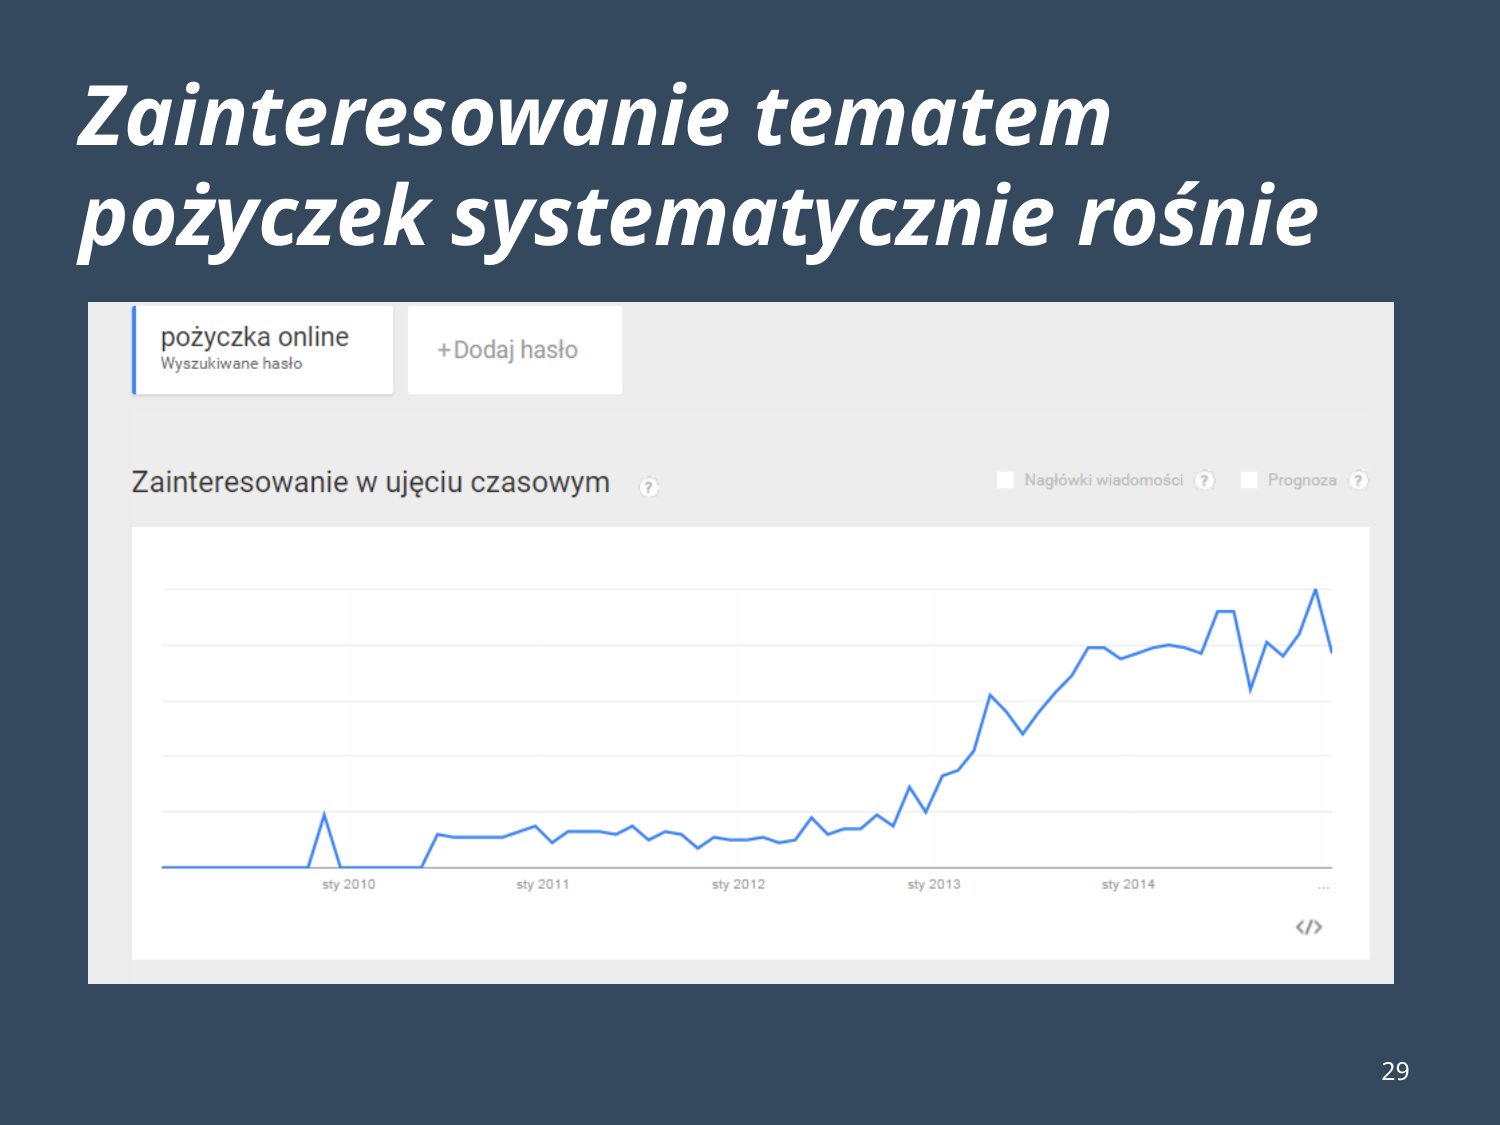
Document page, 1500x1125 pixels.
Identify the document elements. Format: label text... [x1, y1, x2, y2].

list Zainteresowanie tematem pożyczek systematycznie rośnie [64, 54, 1416, 798]
slide_number 29 [1074, 1042, 1425, 1103]
picture [88, 302, 1394, 985]
